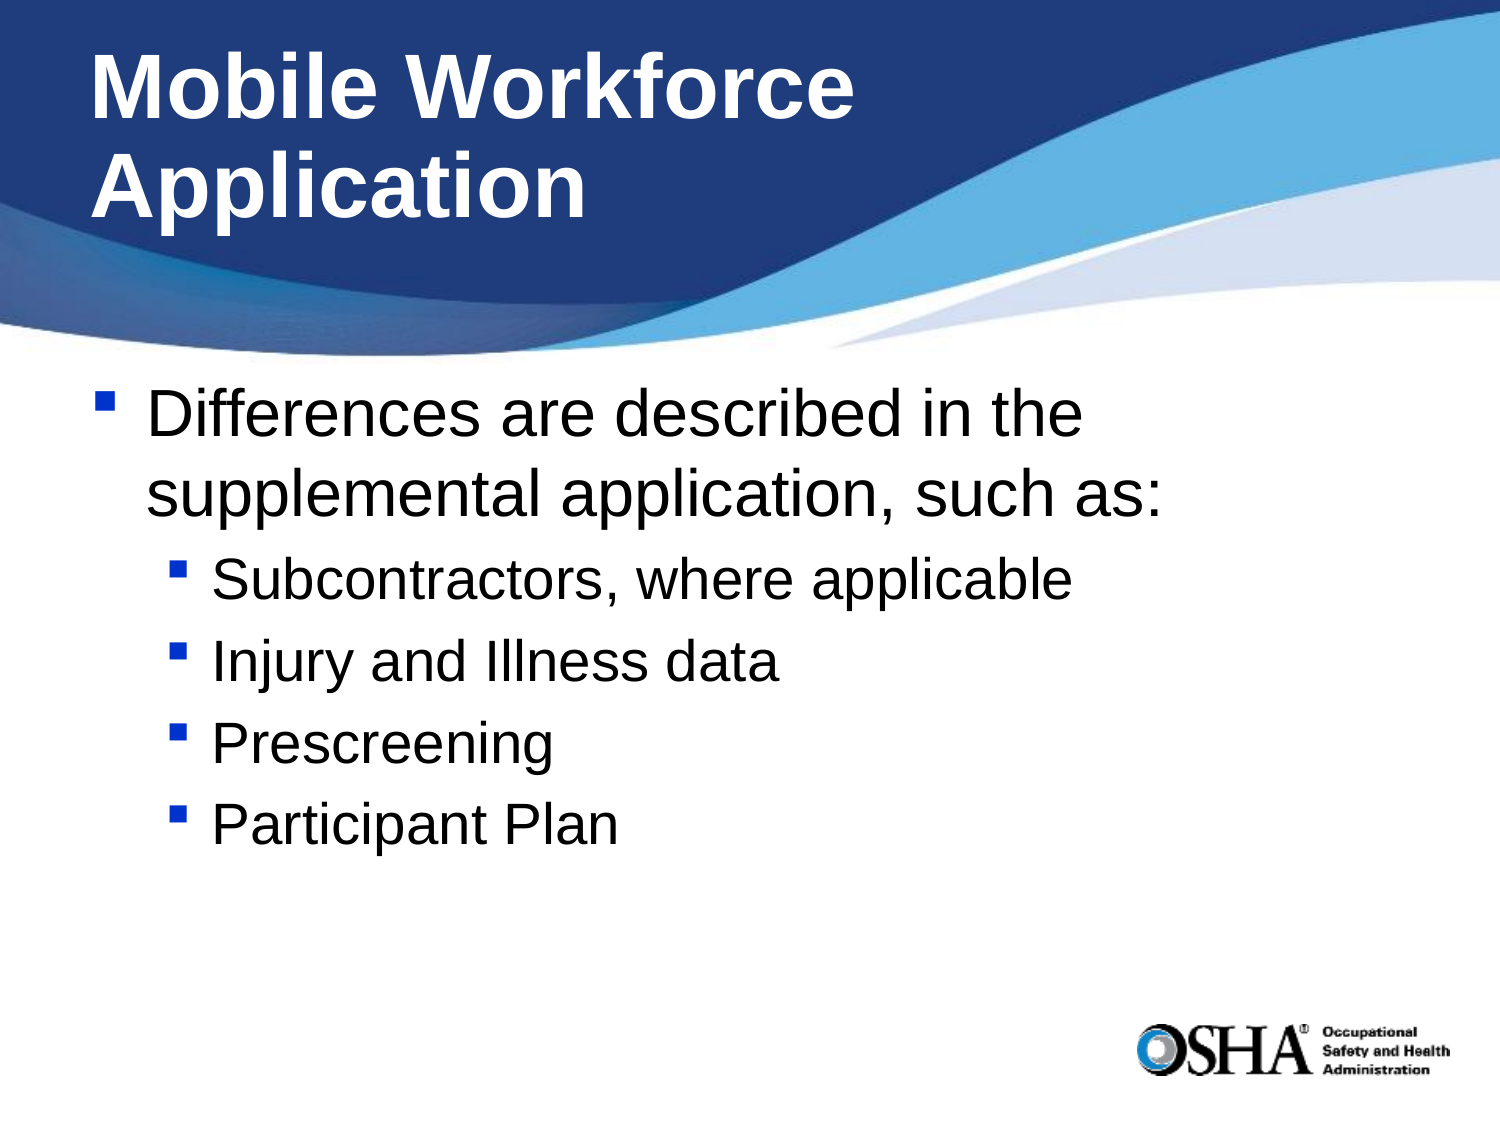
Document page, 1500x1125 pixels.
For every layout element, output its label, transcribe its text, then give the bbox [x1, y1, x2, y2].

title Mobile Workforce Application [75, 45, 1138, 233]
picture [0, 0, 1500, 364]
list Differences are described in the supplemental application, such as: Subcontractors, where applicable Injury and Illness data Prescreening Participant Plan [75, 362, 1425, 1125]
picture [1425, 1024, 1450, 1076]
